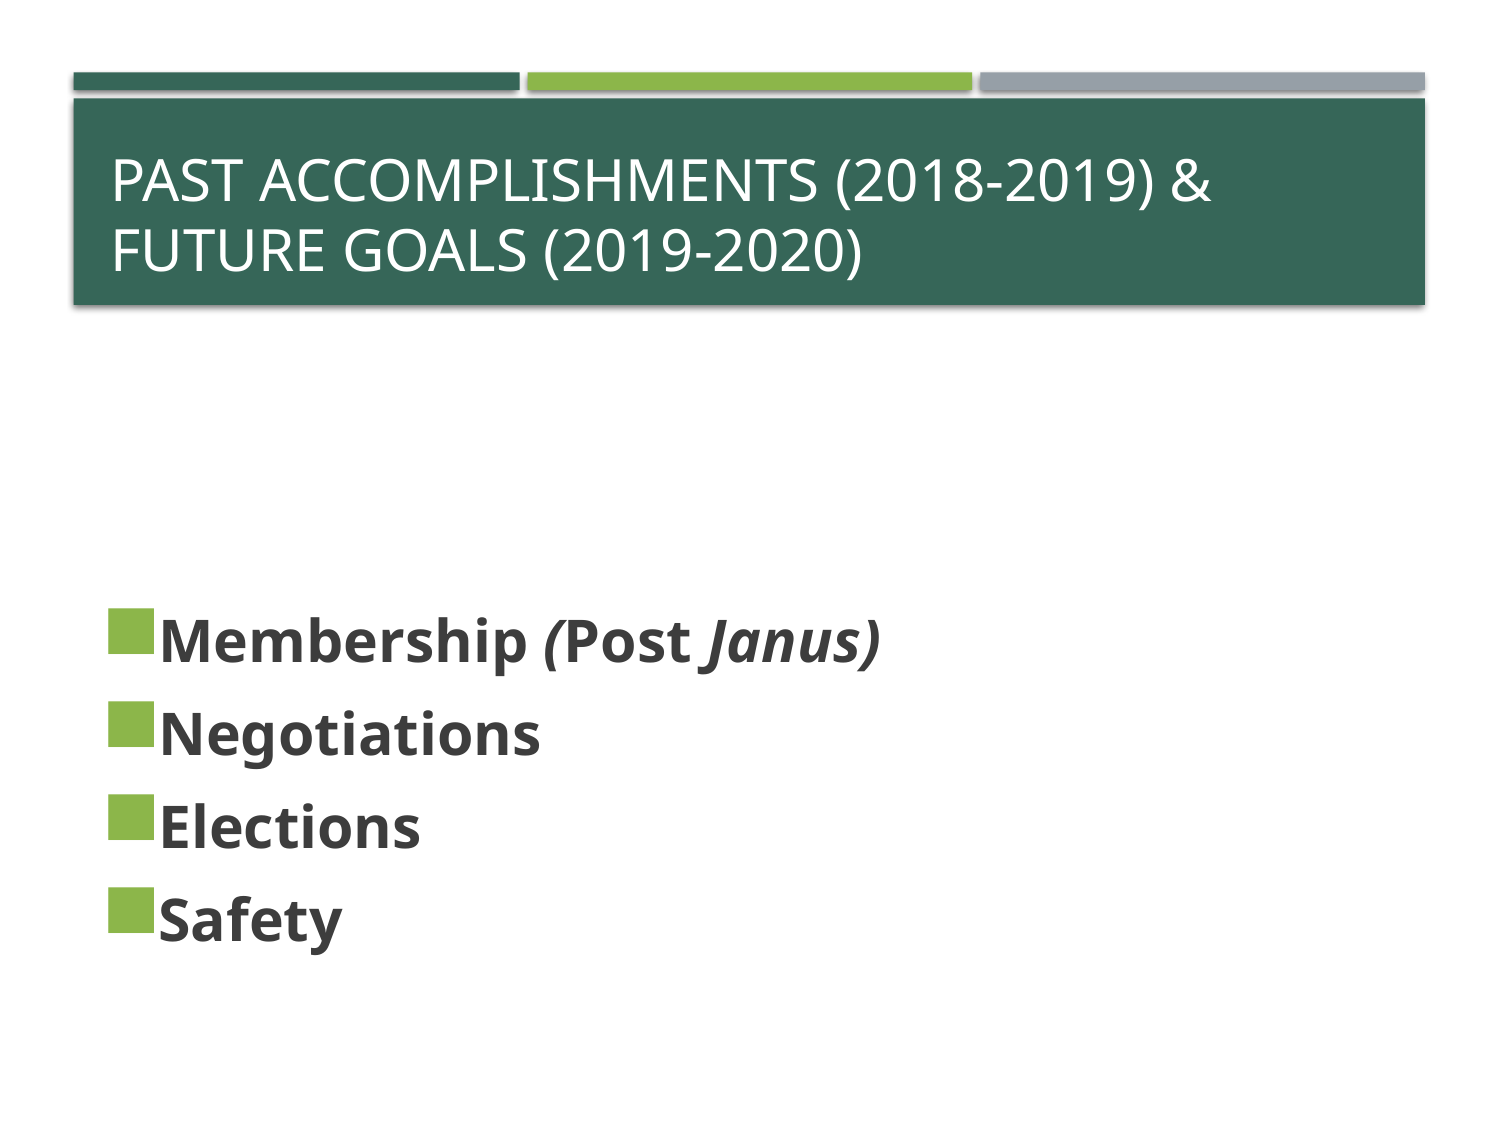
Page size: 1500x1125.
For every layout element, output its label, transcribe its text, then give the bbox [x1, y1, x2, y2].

title Past AccOMPLISHMENTS (2018-2019) & FUTURE GOALS (2019-2020) [95, 112, 1406, 291]
list Membership (Post Janus) Negotiations Elections Safety [95, 365, 1406, 962]
